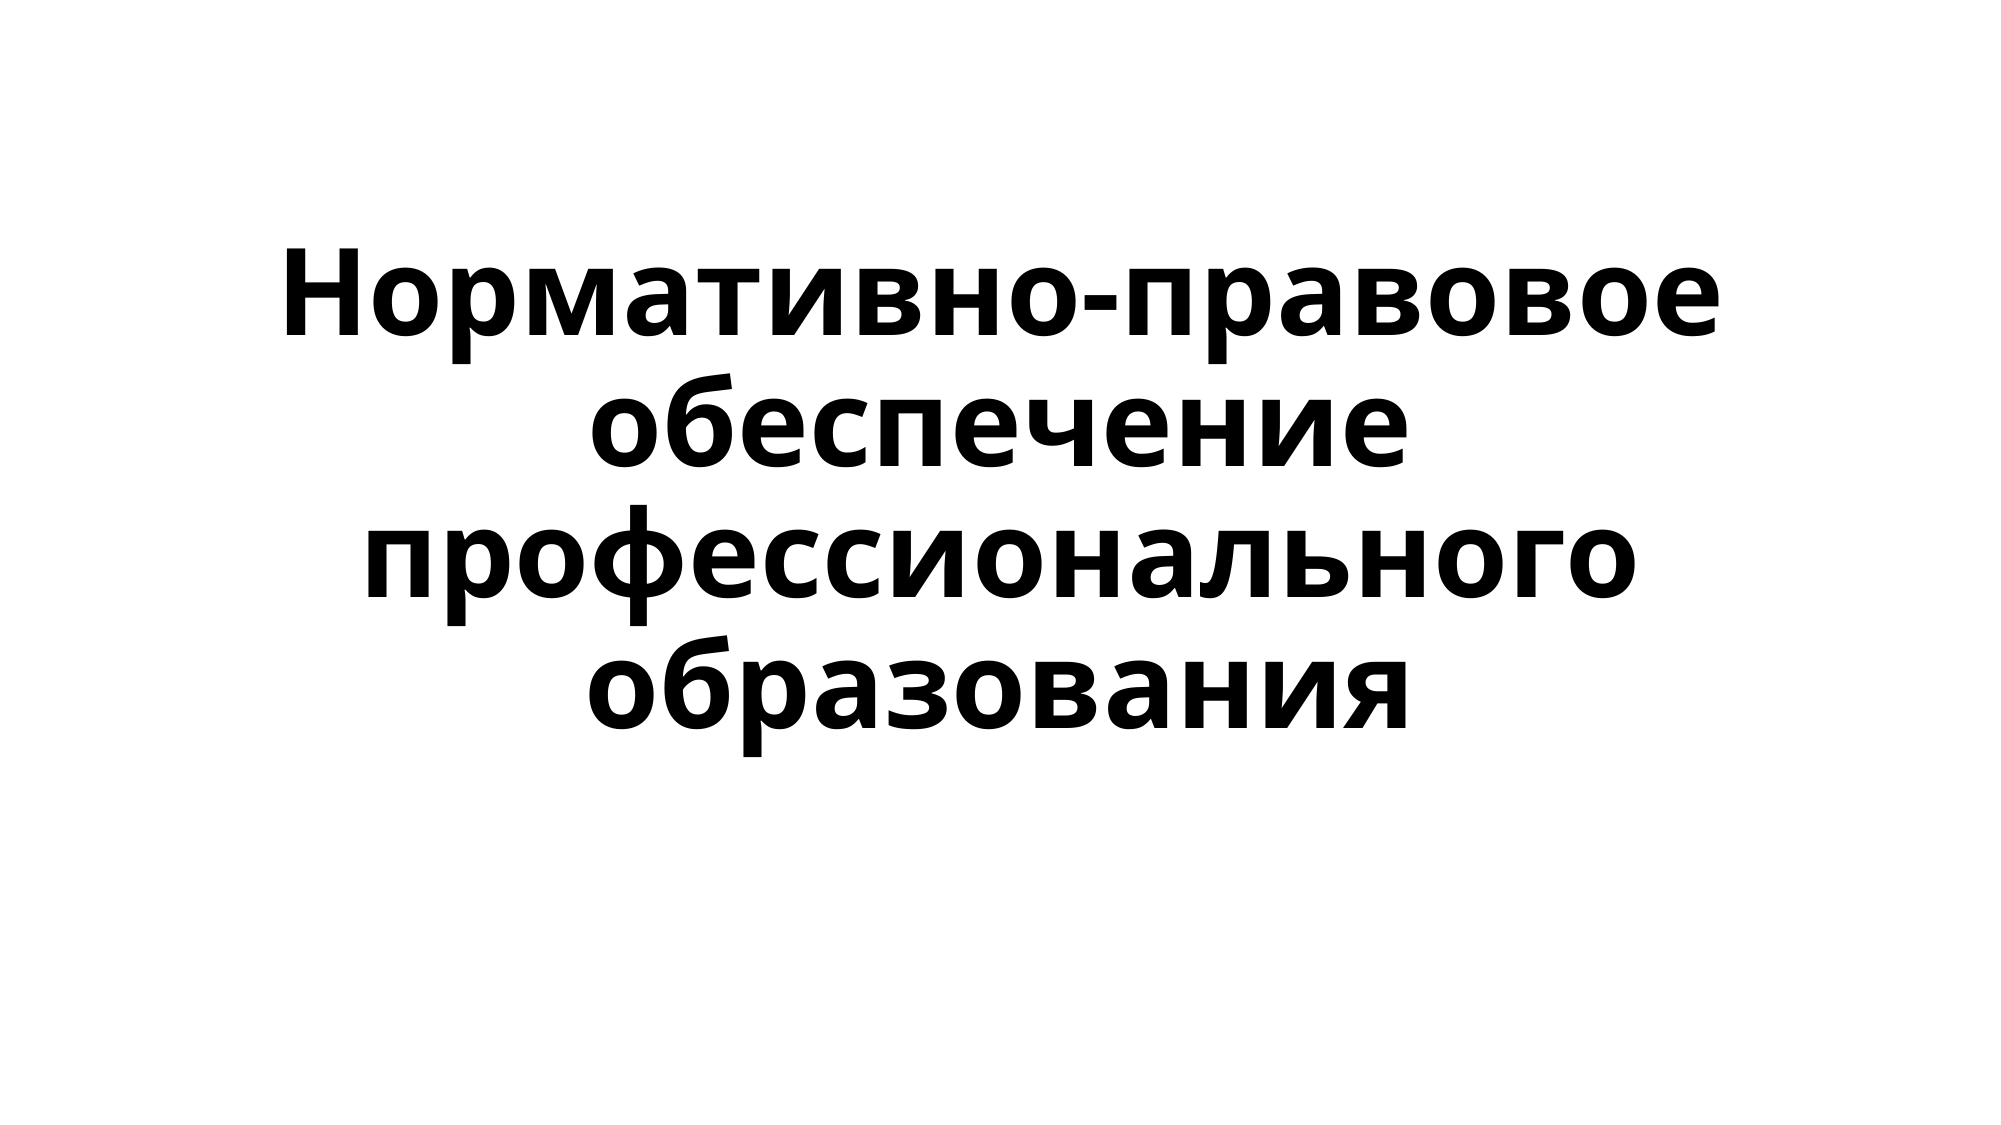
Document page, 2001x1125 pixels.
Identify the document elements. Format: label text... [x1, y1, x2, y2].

title Нормативно-правовое обеспечение профессионального образования [249, 184, 1750, 908]
